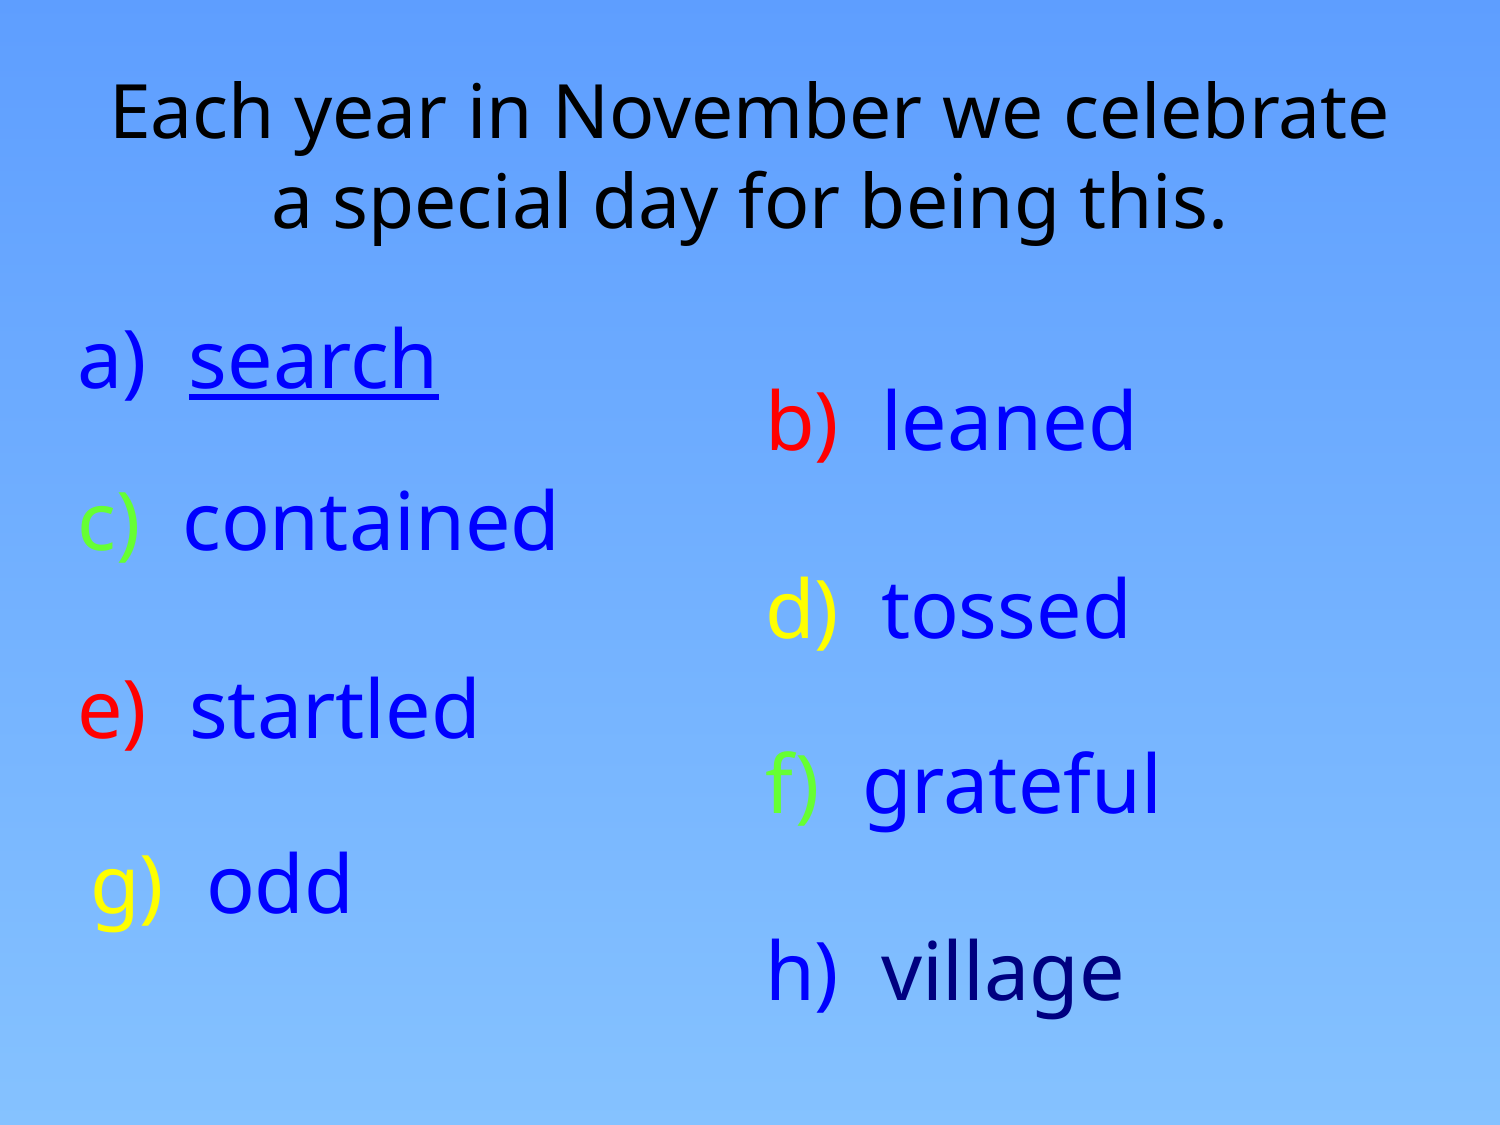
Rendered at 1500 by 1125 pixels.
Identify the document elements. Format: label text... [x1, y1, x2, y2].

text_box d) tossed [750, 549, 1400, 675]
text_box b) leaned [750, 362, 1400, 488]
list a) search [62, 299, 713, 425]
text_box g) odd [75, 825, 725, 950]
text_box e) startled [62, 650, 713, 775]
title Each year in November we celebrate a special day for being this. [75, 45, 1425, 263]
text_box h) village [750, 912, 1400, 1038]
text_box c) contained [62, 462, 713, 588]
text_box f) grateful [750, 725, 1400, 850]
